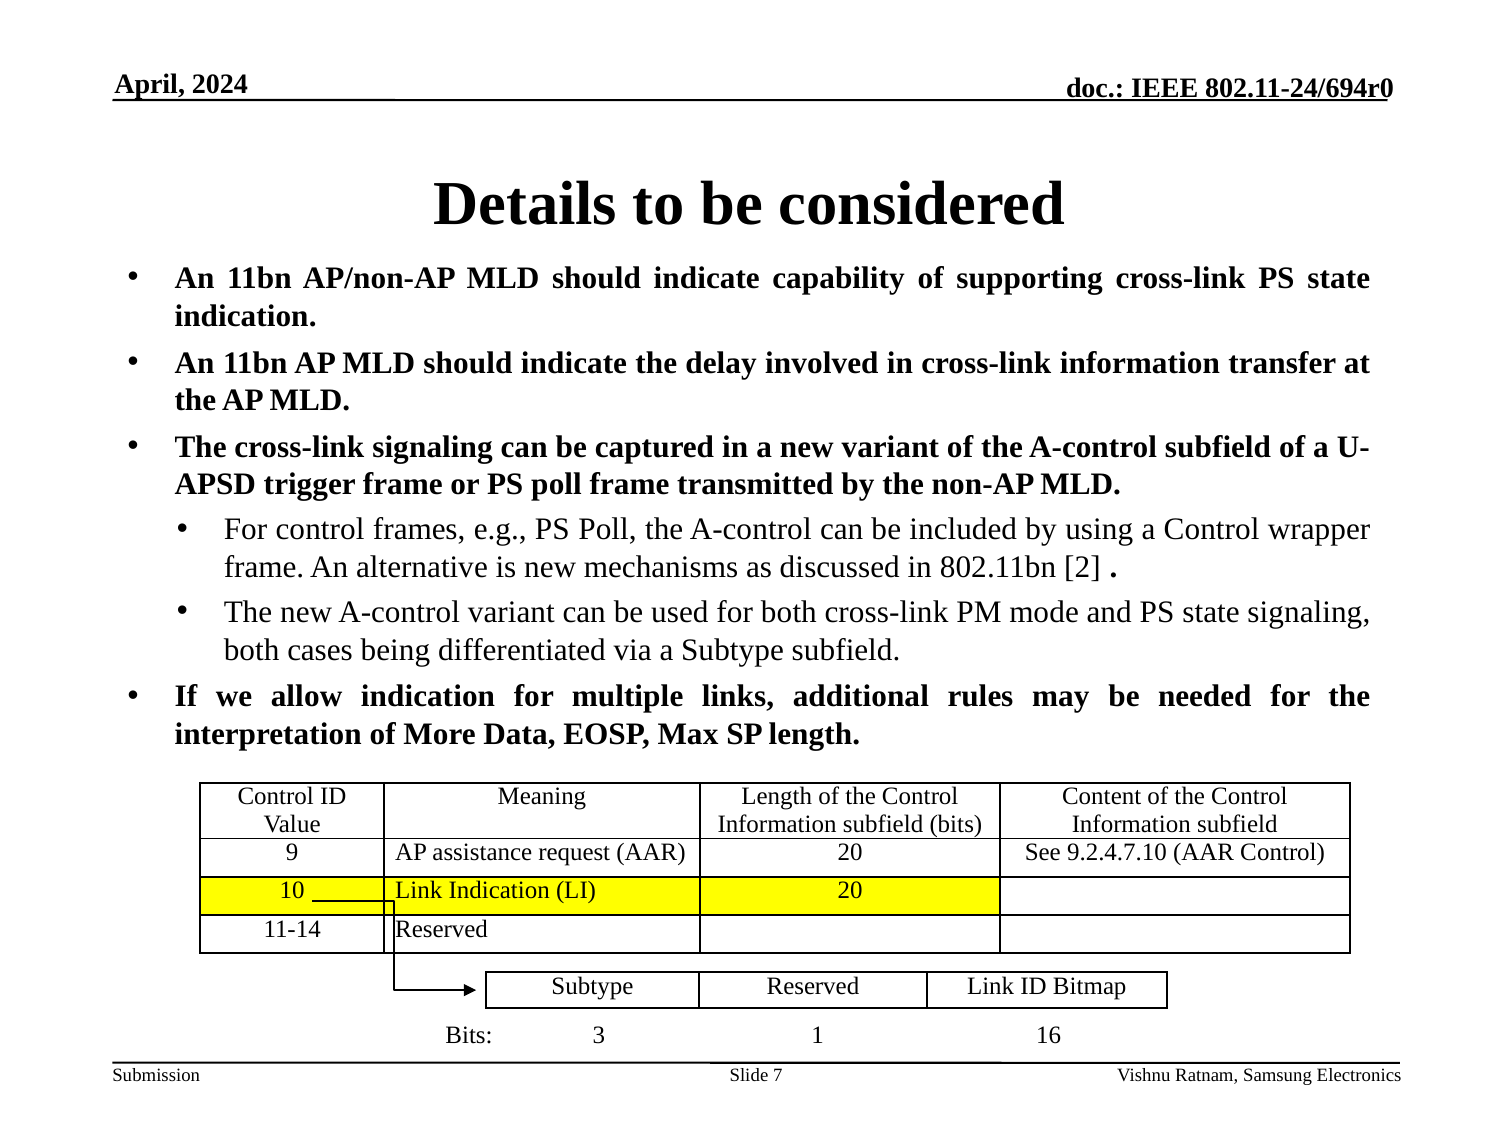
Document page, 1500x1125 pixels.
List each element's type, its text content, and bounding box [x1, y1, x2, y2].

slide_number Slide 7 [712, 1061, 800, 1123]
table_header Content of the Control Information subfield [1001, 784, 1349, 838]
table_cell 10 [201, 878, 383, 914]
table_cell [1001, 916, 1349, 952]
table_cell 20 [701, 878, 999, 914]
table_header Reserved [700, 973, 926, 1007]
title Details to be considered [112, 112, 1388, 249]
footer Vishnu Ratnam, Samsung Electronics [878, 1061, 1402, 1093]
text_box Bits: 3 1 16 [430, 1011, 1167, 1056]
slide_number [114, 54, 423, 100]
table_cell AP assistance request (AAR) [385, 839, 699, 876]
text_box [312, 900, 477, 991]
table_cell 11-14 [201, 916, 307, 952]
table_cell See 9.2.4.7.10 (AAR Control) [1001, 839, 1349, 876]
list An 11bn AP/non-AP MLD should indicate capability of supporting cross-link PS state indication. An 11bn AP MLD should indicate the delay involved in cross-link information transfer at the AP MLD. The cross-link signaling can be captured in a new variant of the A-control subfield of a U-APSD trigger frame or PS poll frame transmitted by the non-AP MLD. For control frames, e.g., PS Poll, the A-control can be included by using a Control wrapper frame. An alternative is new mechanisms as discussed in 802.11bn [2] . The new A-control variant can be used for both cross-link PM mode and PS state signaling, both cases being differentiated via a Subtype subfield. If we allow indication for multiple links, additional rules may be needed for the interpretation of More Data, EOSP, Max SP length. [112, 249, 1388, 769]
table_header Meaning [385, 784, 699, 838]
table_cell 9 [201, 839, 383, 876]
table_cell [1001, 878, 1349, 914]
table_cell Reserved [481, 916, 699, 952]
table_cell 20 [701, 839, 999, 876]
table_header Subtype [487, 973, 698, 1007]
table_cell [701, 916, 999, 952]
table_cell Link Indication (LI) [385, 878, 699, 914]
table_header Link ID Bitmap [928, 973, 1166, 1007]
table_header Length of the Control Information subfield (bits) [701, 784, 999, 838]
table_header Control ID Value [201, 784, 383, 838]
